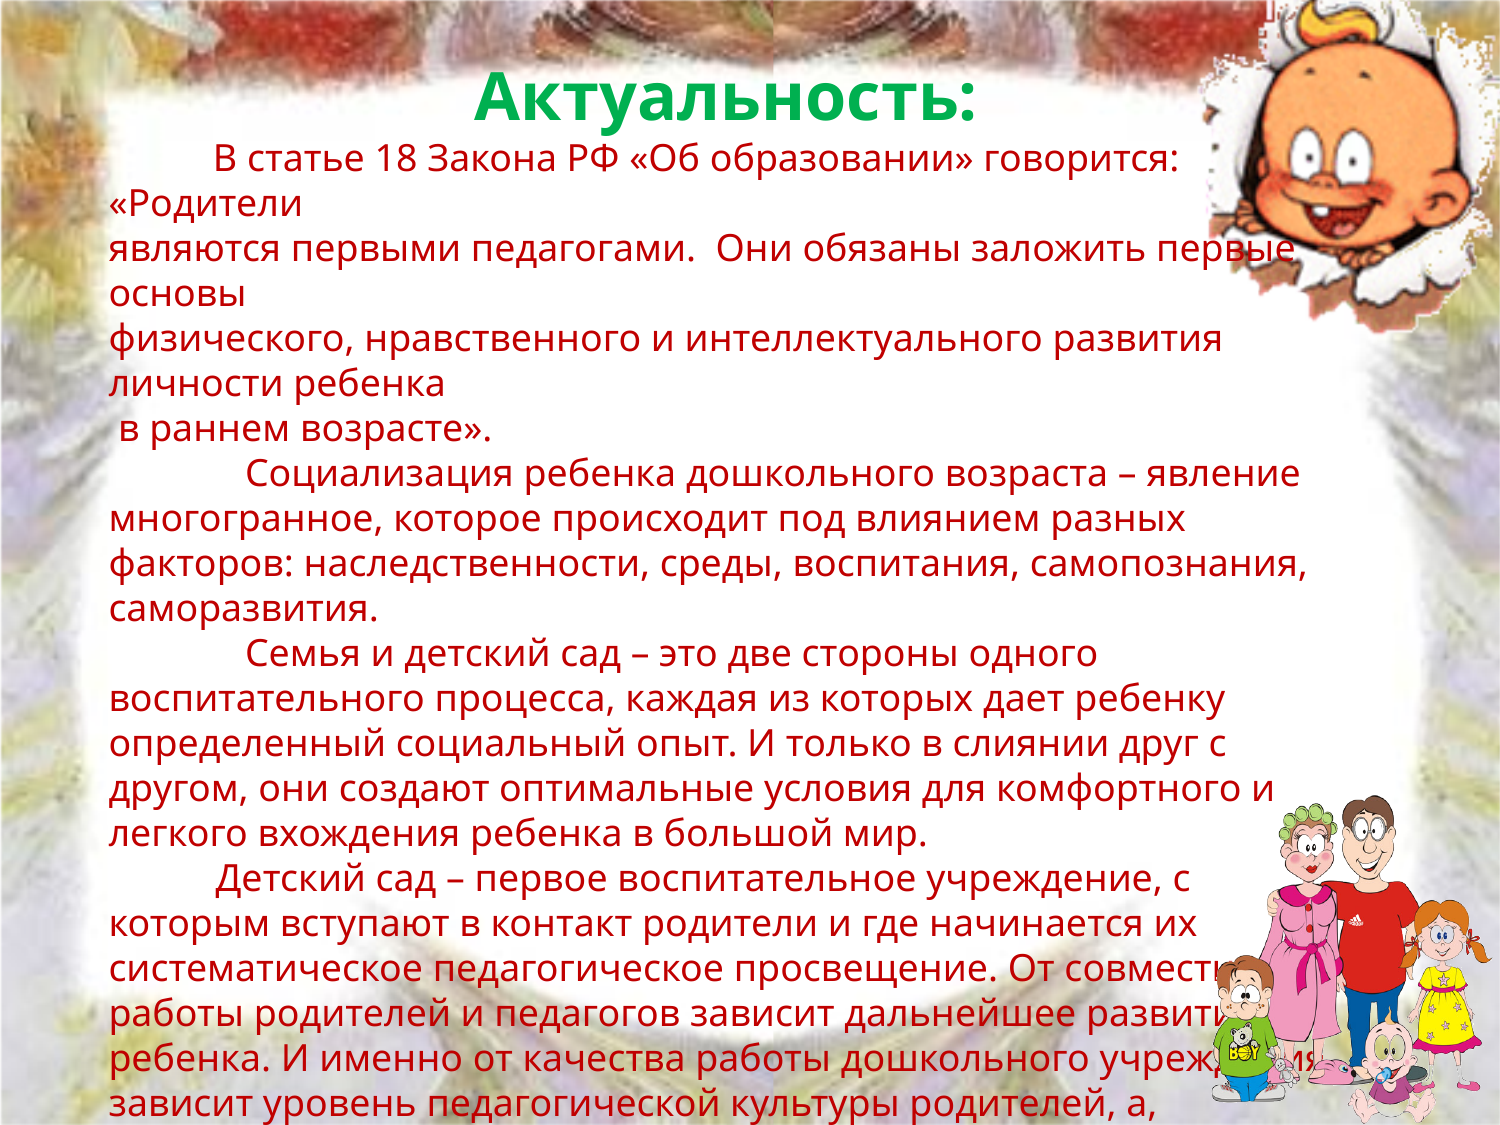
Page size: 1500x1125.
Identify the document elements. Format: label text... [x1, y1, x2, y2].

text_box Актуальность: В статье 18 Закона РФ «Об образовании» говорится: «Родители являются первыми педагогами. Они обязаны заложить первые основы физического, нравственного и интеллектуального развития личности ребенка в раннем возрасте». Социализация ребенка дошкольного возраста – явление многогранное, которое происходит под влиянием разных факторов: наследственности, среды, воспитания, самопознания, саморазвития. Семья и детский сад – это две стороны одного воспитательного процесса, каждая из которых дает ребенку определенный социальный опыт. И только в слиянии друг с другом, они создают оптимальные условия для комфортного и легкого вхождения ребенка в большой мир. Детский сад – первое воспитательное учреждение, с которым вступают в контакт родители и где начинается их систематическое педагогическое просвещение. От совместной работы родителей и педагогов зависит дальнейшее развитие ребенка. И именно от качества работы дошкольного учреждения зависит уровень педагогической культуры родителей, а, следовательно, и уровень семейного воспитания детей. Вовлечение родителей в сферу педагогической деятельности, их заинтересованное участие в воспитательно-образовательном процессе совершенно необходимо для их собственного ребенка. Таким образом, анализ состояния данной проблемы взаимодействия ДОУ с родителями и определили актуальность темы проекта. [93, 957, 1196, 1125]
text_box Актуальность: В статье 18 Закона РФ «Об образовании» говорится: «Родители являются первыми педагогами. Они обязаны заложить первые основы физического, нравственного и интеллектуального развития личности ребенка в раннем возрасте». Социализация ребенка дошкольного возраста – явление многогранное, которое происходит под влиянием разных факторов: наследственности, среды, воспитания, самопознания, саморазвития. Семья и детский сад – это две стороны одного воспитательного процесса, каждая из которых дает ребенку определенный социальный опыт. И только в слиянии друг с другом, они создают оптимальные условия для комфортного и легкого вхождения ребенка в большой мир. Детский сад – первое воспитательное учреждение, с которым вступают в контакт родители и где начинается их систематическое педагогическое просвещение. От совместной работы родителей и педагогов зависит дальнейшее развитие ребенка. И именно от качества работы дошкольного учреждения зависит уровень педагогической культуры родителей, а, следовательно, и уровень семейного воспитания детей. Вовлечение родителей в сферу педагогической деятельности, их заинтересованное участие в воспитательно-образовательном процессе совершенно необходимо для их собственного ребенка. Таким образом, анализ состояния данной проблемы взаимодействия ДОУ с родителями и определили актуальность темы проекта. [93, 46, 1178, 174]
picture [0, 0, 1500, 1125]
